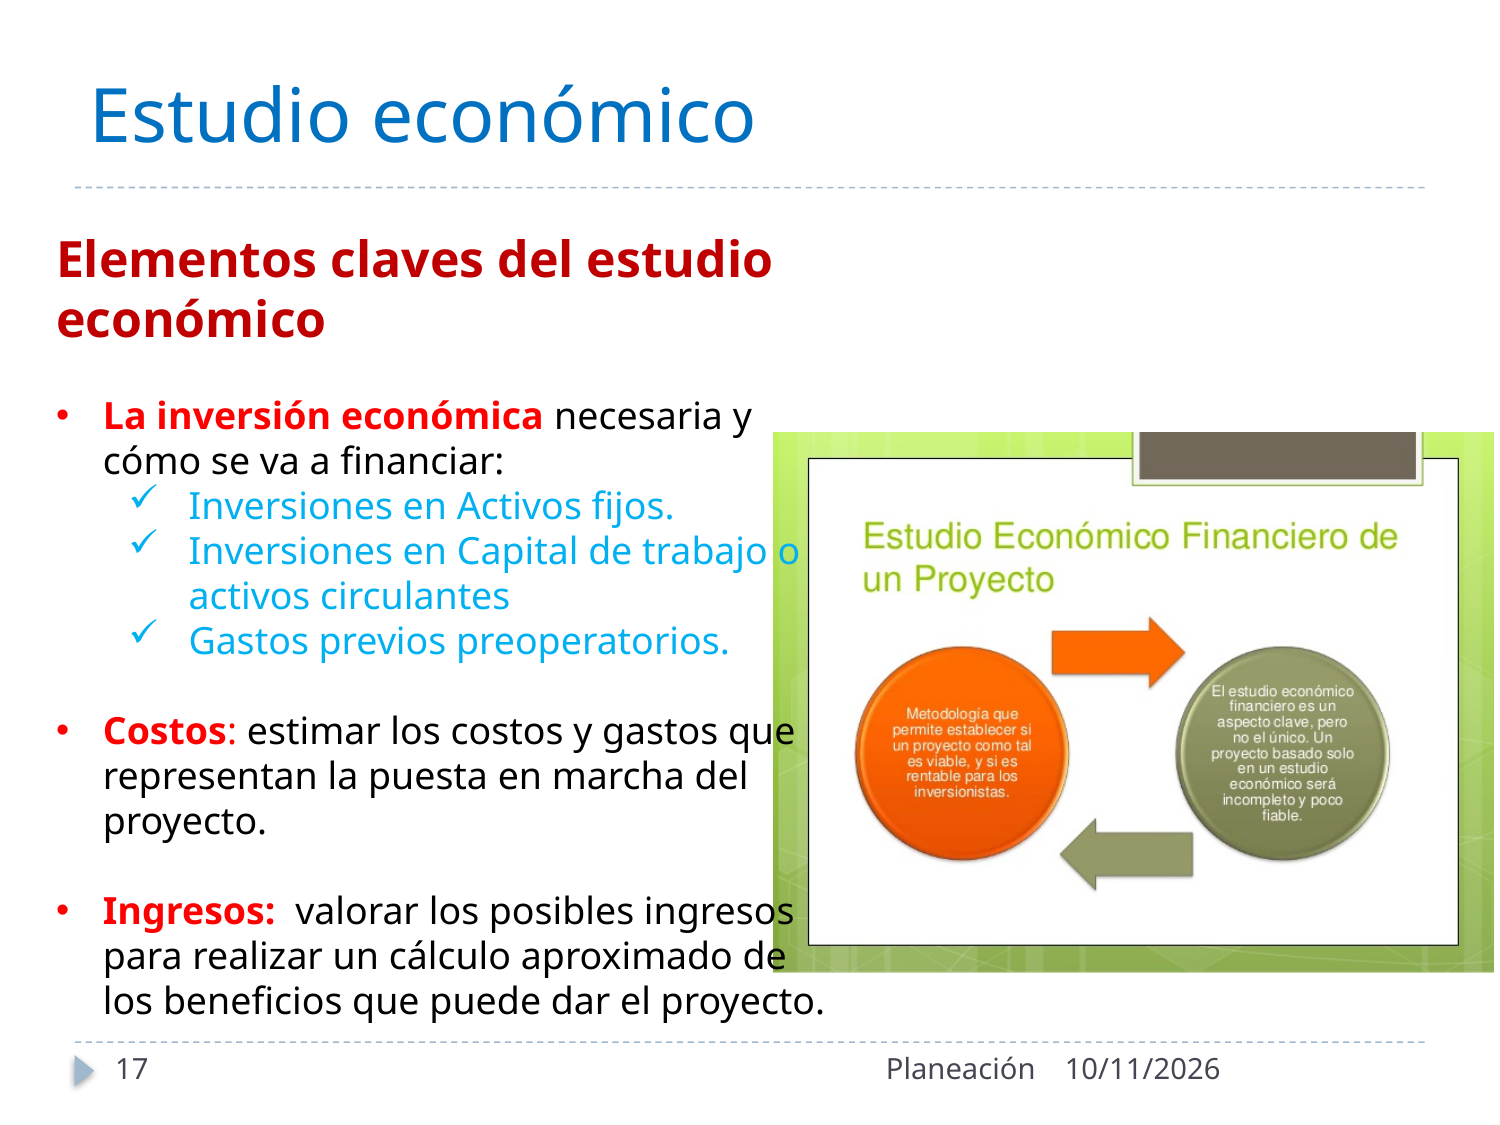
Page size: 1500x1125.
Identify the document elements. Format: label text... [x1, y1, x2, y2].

slide_number 17 [100, 1042, 426, 1103]
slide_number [1051, 1042, 1426, 1103]
text_box Elementos claves del estudio económico La inversión económica necesaria y cómo se va a financiar: Inversiones en Activos fijos. Inversiones en Capital de trabajo o activos circulantes Gastos previos preoperatorios. Costos: estimar los costos y gastos que representan la puesta en marcha del proyecto. Ingresos: valorar los posibles ingresos para realizar un cálculo aproximado de los beneficios que puede dar el proyecto. [41, 219, 845, 1030]
picture [773, 432, 1494, 973]
footer Planeación [475, 1042, 1051, 1103]
title Estudio económico [75, 37, 1425, 188]
